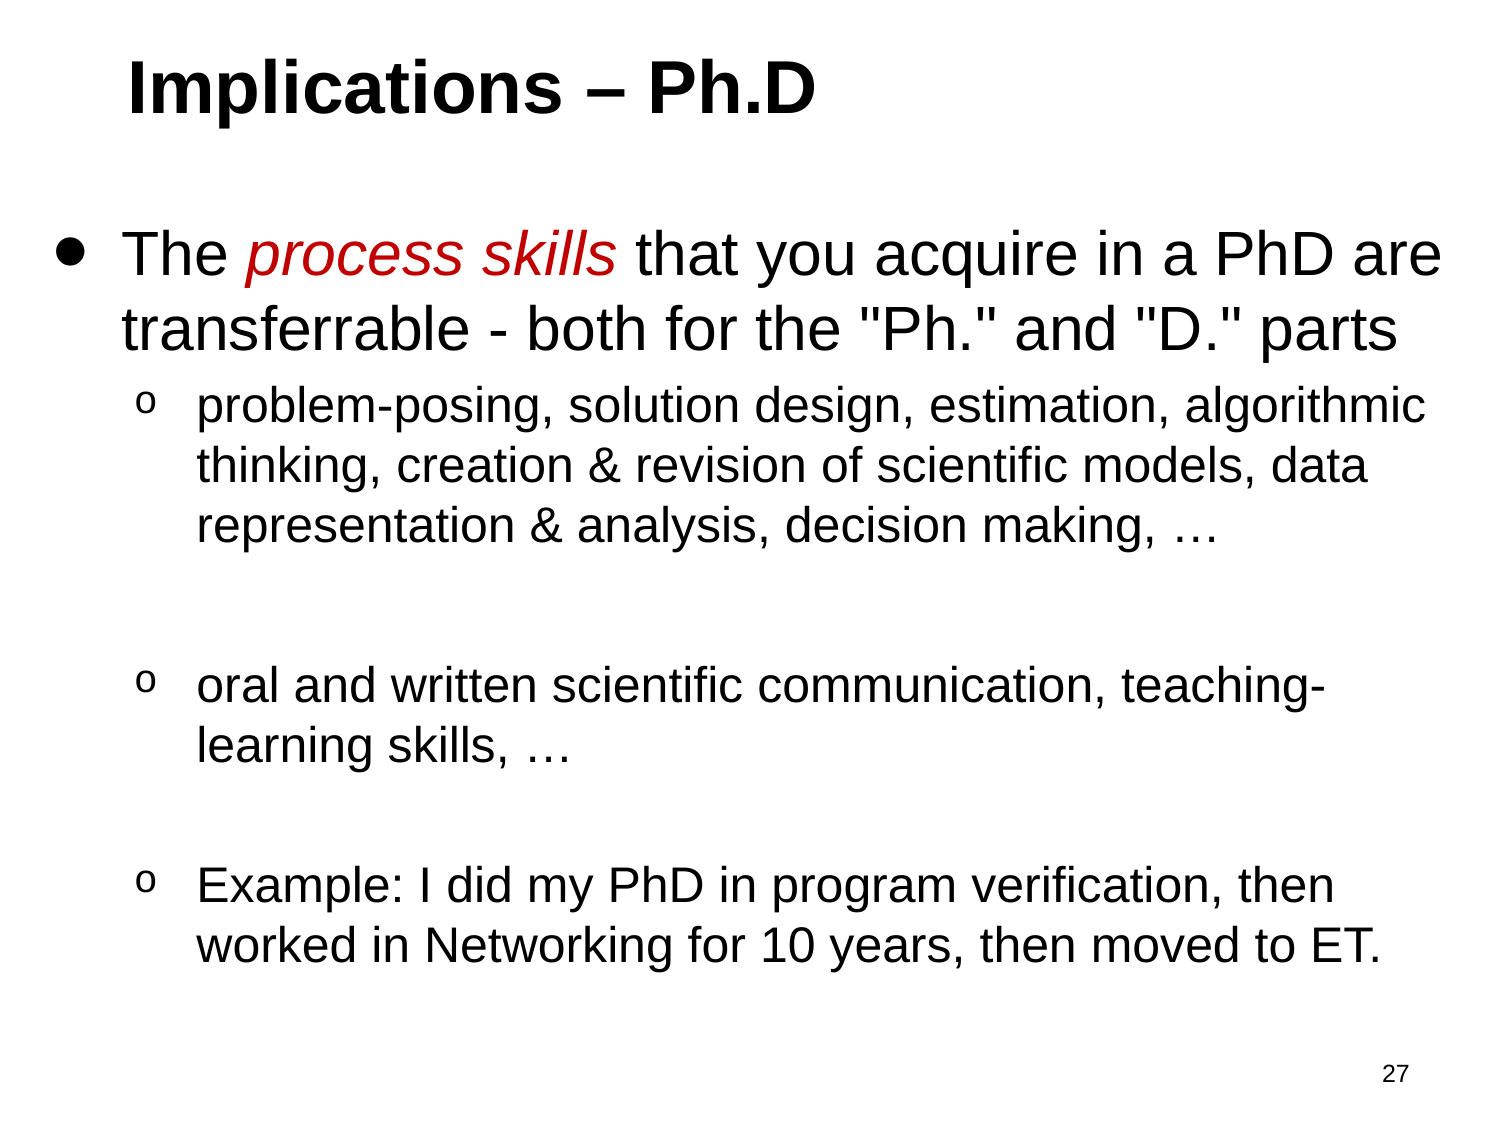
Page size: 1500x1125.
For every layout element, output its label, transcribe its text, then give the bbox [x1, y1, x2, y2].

title Implications – Ph.D [75, 45, 1425, 144]
slide_number 27 [1074, 1042, 1425, 1103]
list The process skills that you acquire in a PhD are transferrable - both for the "Ph." and "D." parts problem-posing, solution design, estimation, algorithmic thinking, creation & revision of scientific models, data representation & analysis, decision making, … oral and written scientific communication, teaching-learning skills, … Example: I did my PhD in program verification, then worked in Networking for 10 years, then moved to ET. [31, 197, 1463, 1078]
